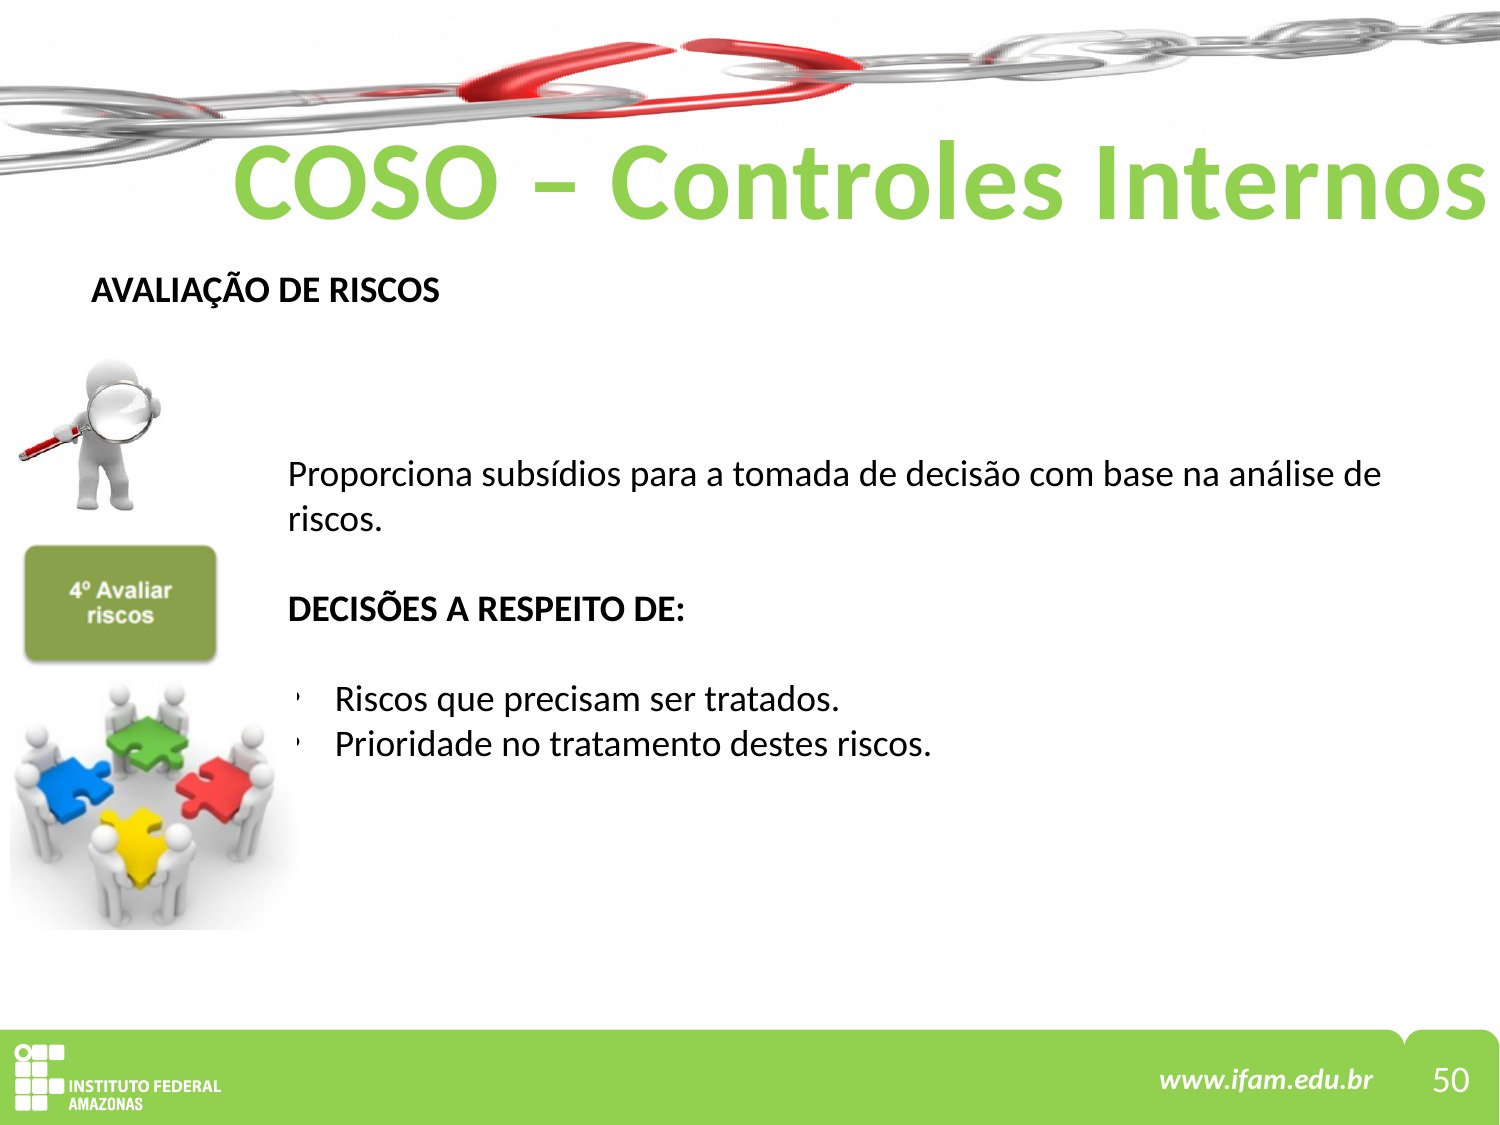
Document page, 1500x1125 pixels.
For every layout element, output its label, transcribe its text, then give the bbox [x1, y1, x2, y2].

picture [0, 0, 1500, 205]
text_box AVALIAÇÃO DE RISCOS [76, 257, 456, 318]
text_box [14, 1043, 222, 1111]
text_box COSO – Controles Internos [218, 211, 1500, 250]
text_box [0, 1029, 1500, 1125]
text_box 50 [1407, 1040, 1495, 1115]
picture [10, 673, 297, 931]
picture [4, 335, 189, 520]
text_box Proporciona subsídios para a tomada de decisão com base na análise de riscos. DECISÕES A RESPEITO DE: Riscos que precisam ser tratados. Prioridade no tratamento destes riscos. [273, 441, 1483, 771]
text_box www.ifam.edu.br [927, 1052, 1388, 1103]
picture [18, 542, 226, 670]
